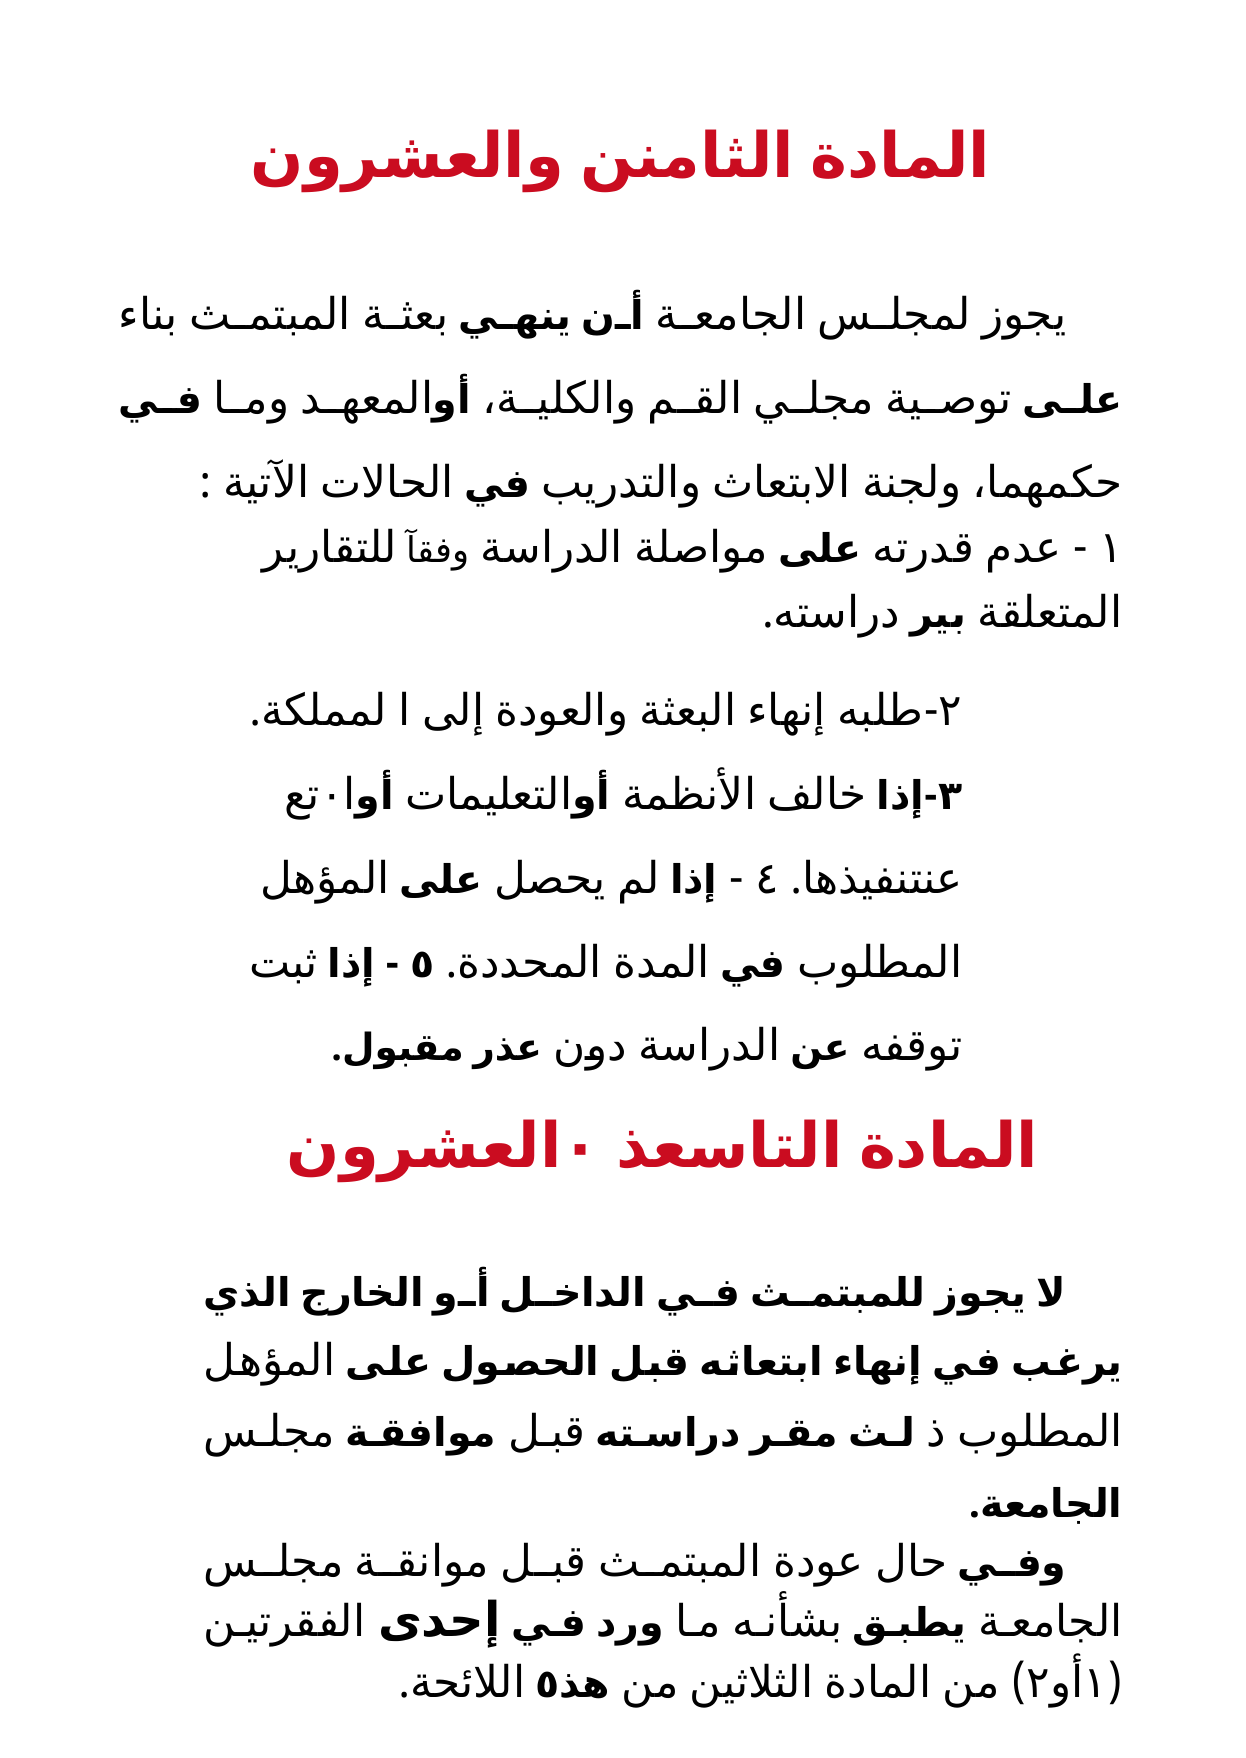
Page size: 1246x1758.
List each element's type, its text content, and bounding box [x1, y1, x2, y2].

text_box المادة الثامنن والعشرون يجوز لمجلس الجامعة أن ينهي بعثة المبتمث بناء على توصية مجلي القم والكلية، أوالمعهد وما في حكمهما، ولجنة الابتعاث والتدريب في الحالات الآتية : ١ - عدم قدرته على مواصلة الدراسة وفقآ للتقارير المتعلقة بير دراسته. ٢-طلبه إنهاء البعثة والعودة إلى ا لمملكة. ٣-إذا خالف الأنظمة أوالتعليمات أوا٠تع عنتنفيذها. ٤ - إذا لم يحصل على المؤهل المطلوب في المدة المحددة. ٥ - إذا ثبت توقفه عن الدراسة دون عذر مقبول. المادة التاسعذ ٠العشرون لا يجوز للمبتمث في الداخل أو الخارج الذي يرغب في إنهاء ابتعاثه قبل الحصول على المؤهل المطلوب ذ لث مقر دراسته قبل موافقة مجلس الجامعة. وفي حال عودة المبتمث قبل موانقة مجلس الجامعة يطبق بشأنه ما ورد في إحدى الفقرتين (١أو٢) من المادة الثلاثين من هذ٥ اللائحة. [118, 121, 1123, 1664]
